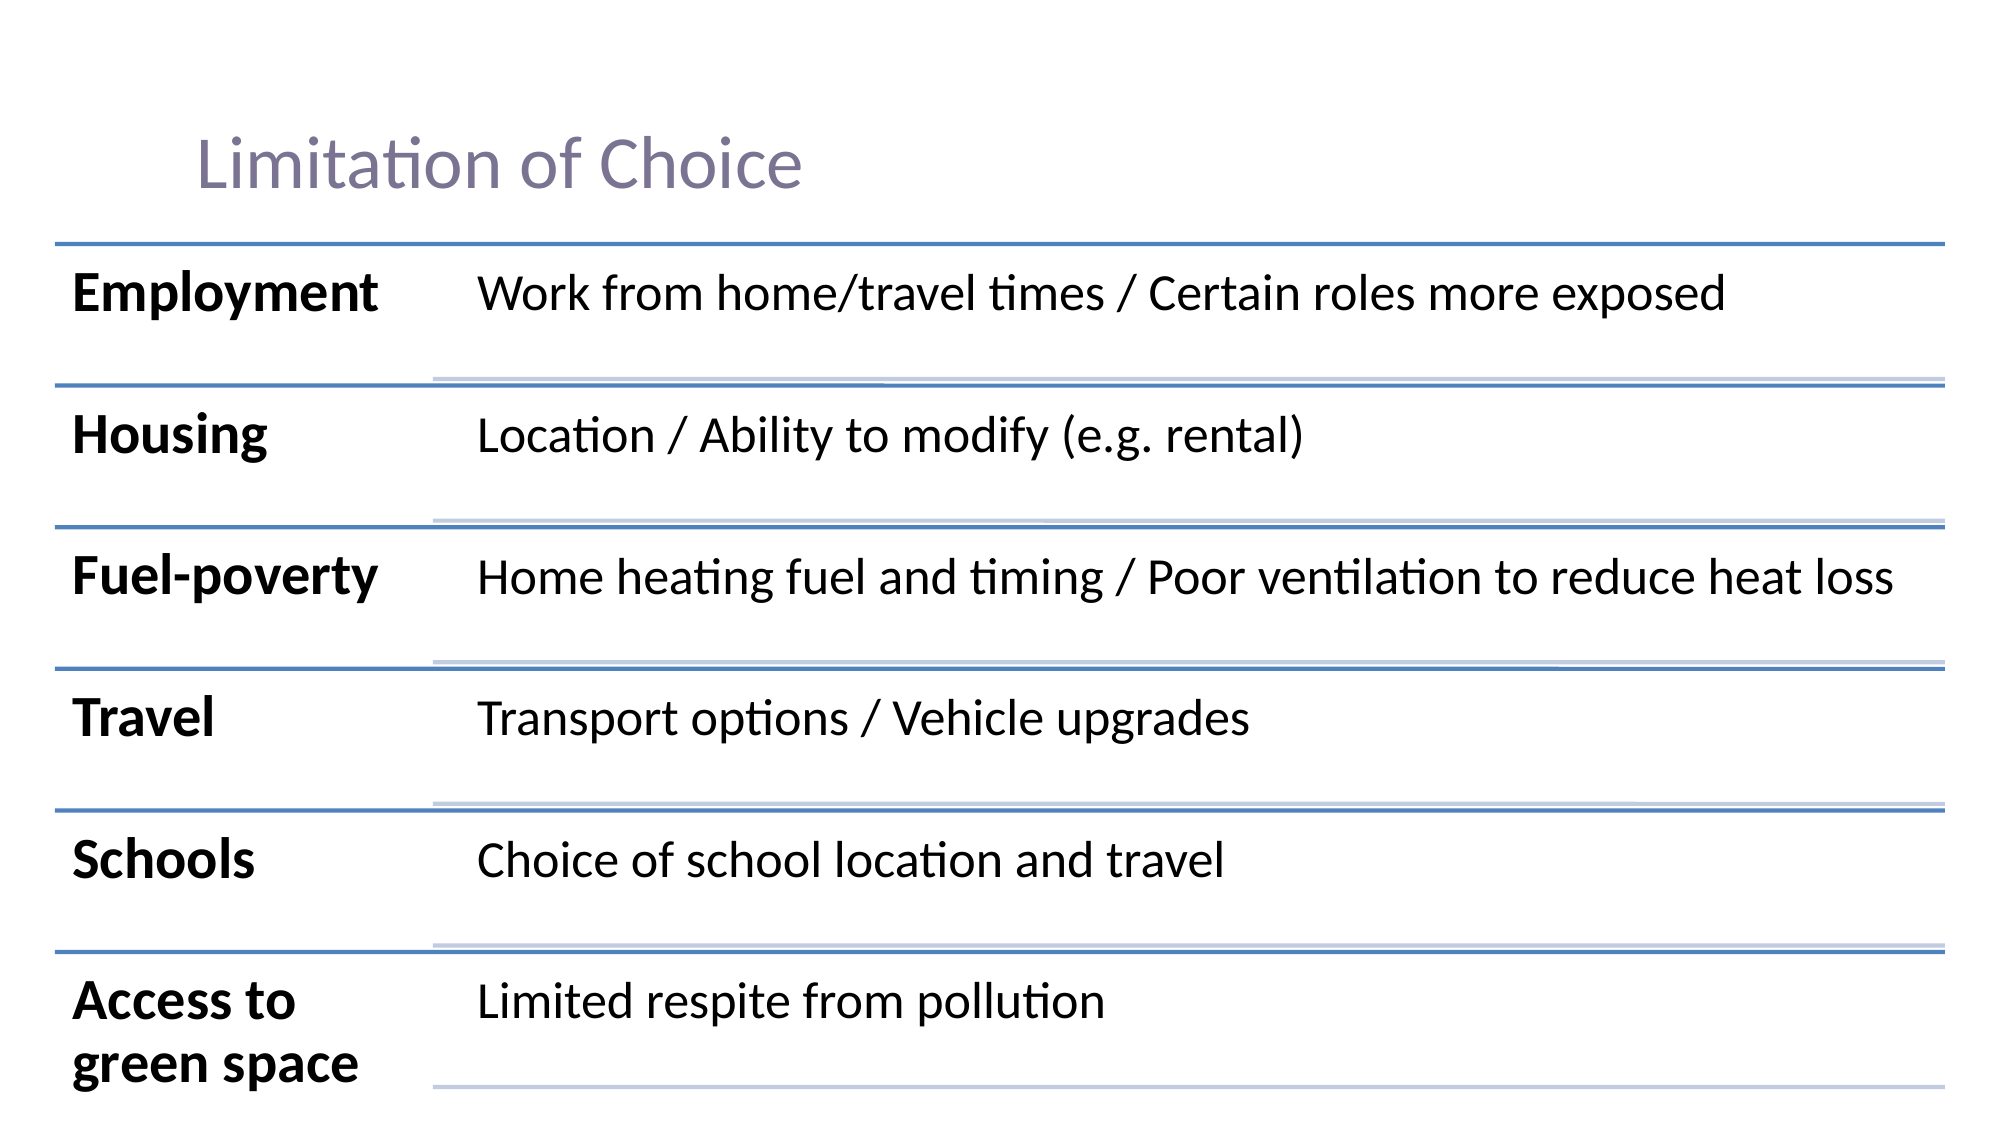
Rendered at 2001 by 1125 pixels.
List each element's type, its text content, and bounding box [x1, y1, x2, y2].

title Limitation of Choice [196, 113, 1827, 239]
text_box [54, 243, 1946, 1095]
